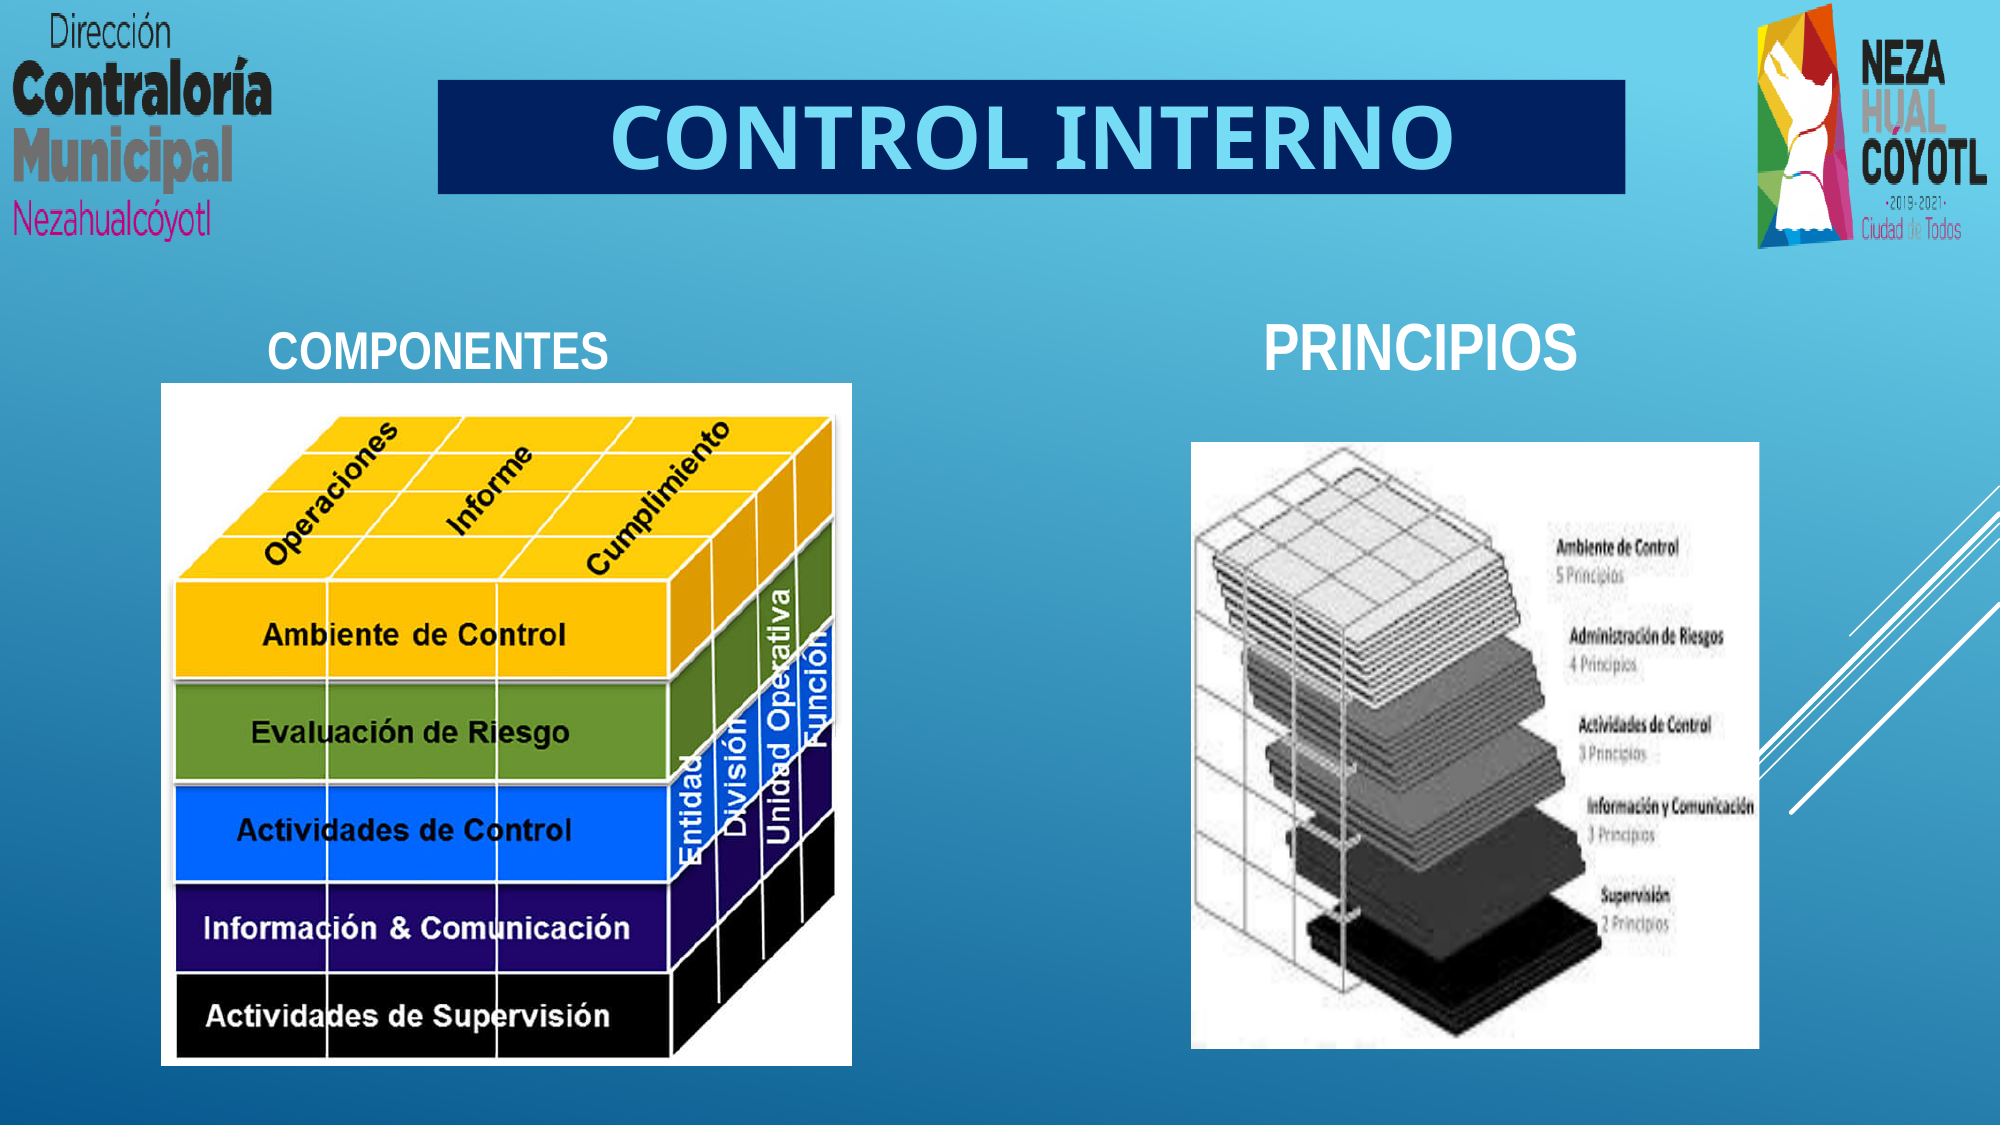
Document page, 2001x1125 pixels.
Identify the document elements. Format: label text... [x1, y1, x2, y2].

text_box [1191, 442, 1760, 1049]
picture [0, 0, 290, 250]
text_box COMPONENTES PRINCIPIOS [192, 276, 1872, 389]
text_box CONTROL INTERNO [437, 79, 1626, 195]
picture [1738, 2, 1996, 253]
picture [161, 383, 852, 1066]
